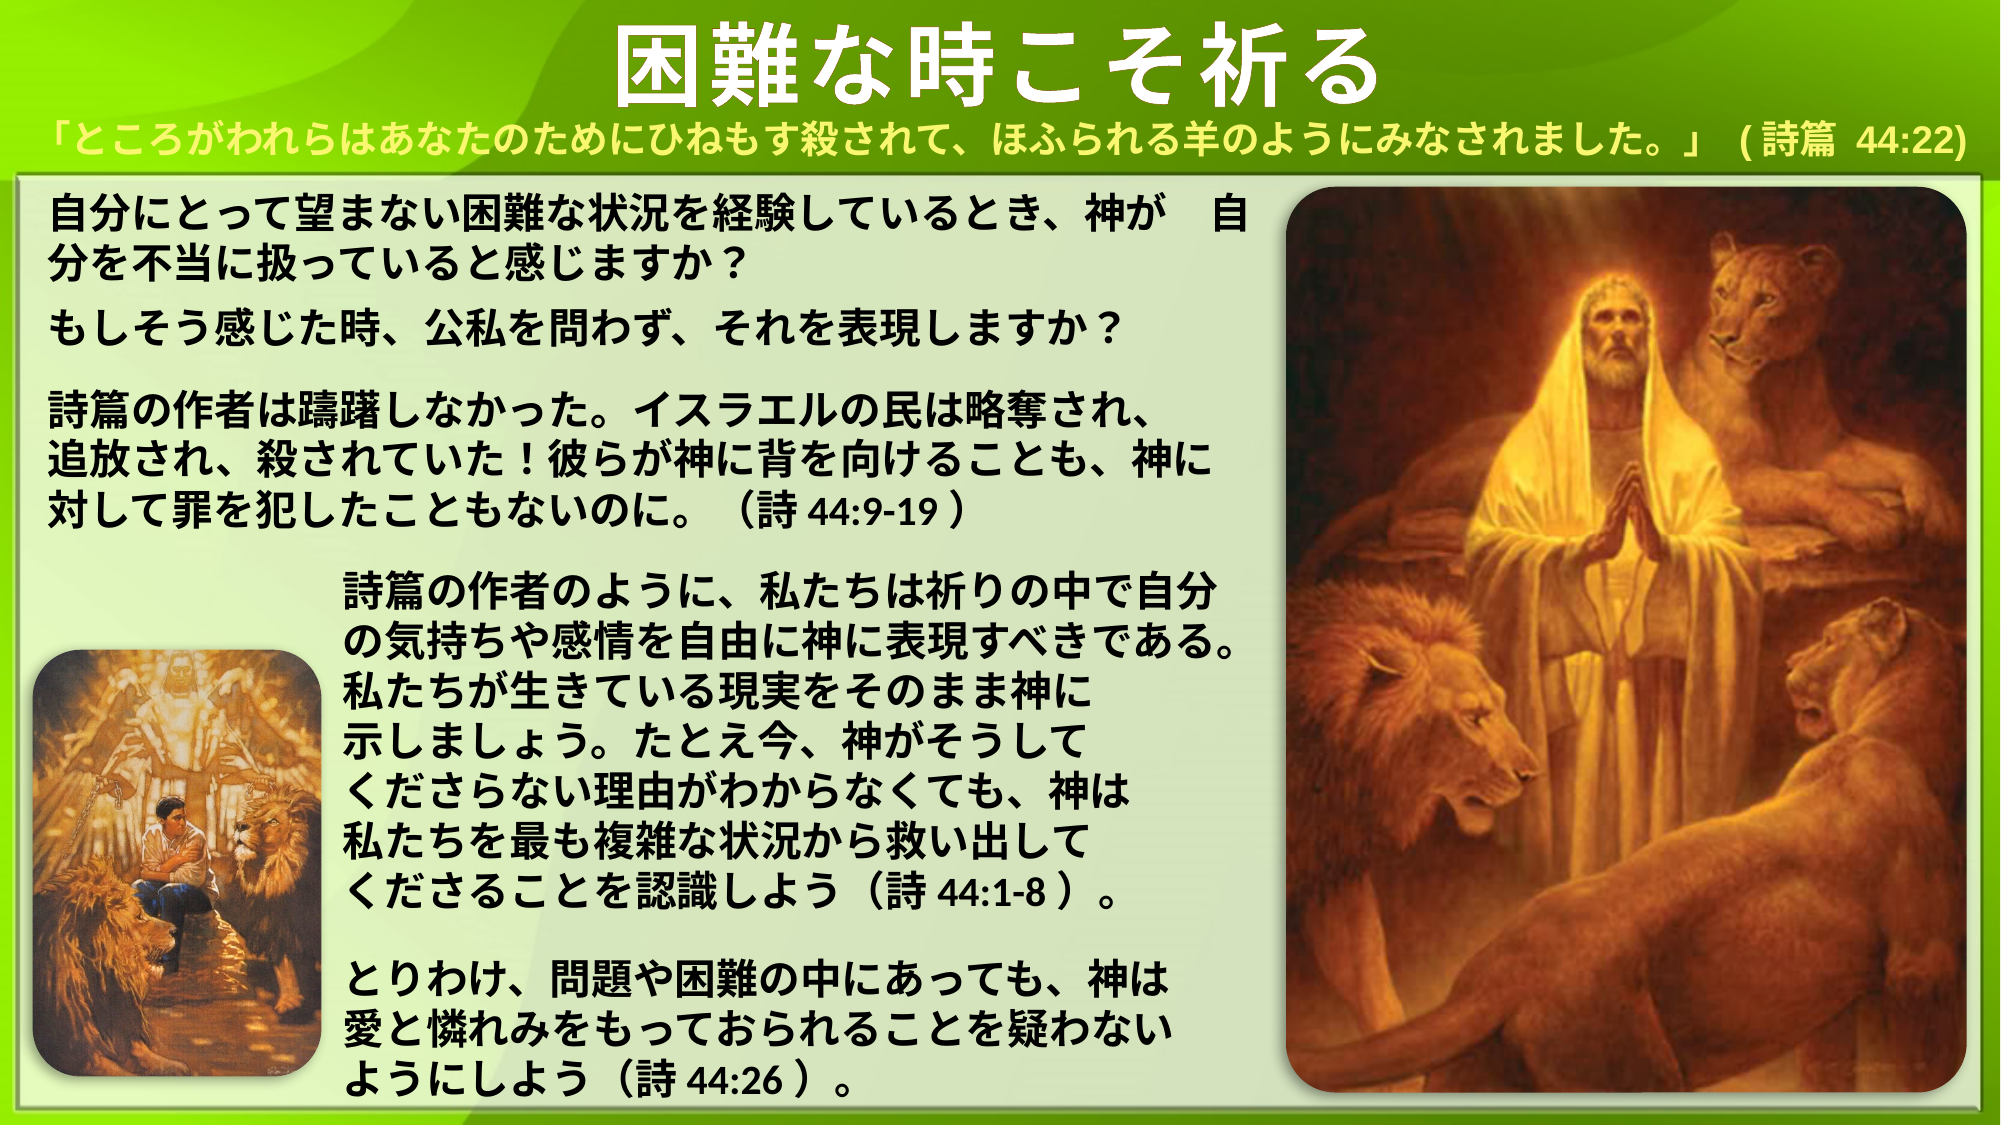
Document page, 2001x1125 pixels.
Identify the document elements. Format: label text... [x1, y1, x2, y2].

text_box 詩篇の作者のように、私たちは祈りの中で自分の気持ちや感情を自由に神に表現すべきである。私たちが生きている現実をそのまま神に 示しましょう。たとえ今、神がそうして くださらない理由がわからなくても、神は 私たちを最も複雑な状況から救い出して くださることを認識しよう（詩44:1-8）。 [327, 557, 1266, 923]
text_box 自分にとって望まない困難な状況を経験しているとき、神が 自分を不当に扱っていると感じますか？ [32, 179, 1266, 294]
text_box 困難な時こそ祈る [0, 0, 2000, 108]
text_box 「ところがわれらはあなたのためにひねもす殺されて、ほふられる羊のようにみなされました。」 (詩篇 44:22) [0, 108, 2000, 169]
text_box 詩篇の作者は躊躇しなかった。イスラエルの民は略奪され、 追放され、殺されていた！彼らが神に背を向けることも、神に対して罪を犯したこともないのに。（詩44:9-19） [32, 375, 1266, 541]
picture [0, 0, 2001, 1125]
text_box もしそう感じた時、公私を問わず、それを表現しますか？ [32, 294, 1266, 360]
text_box とりわけ、問題や困難の中にあっても、神は 愛と憐れみをもっておられることを疑わない ようにしよう（詩44:26）。 [327, 945, 1266, 1111]
